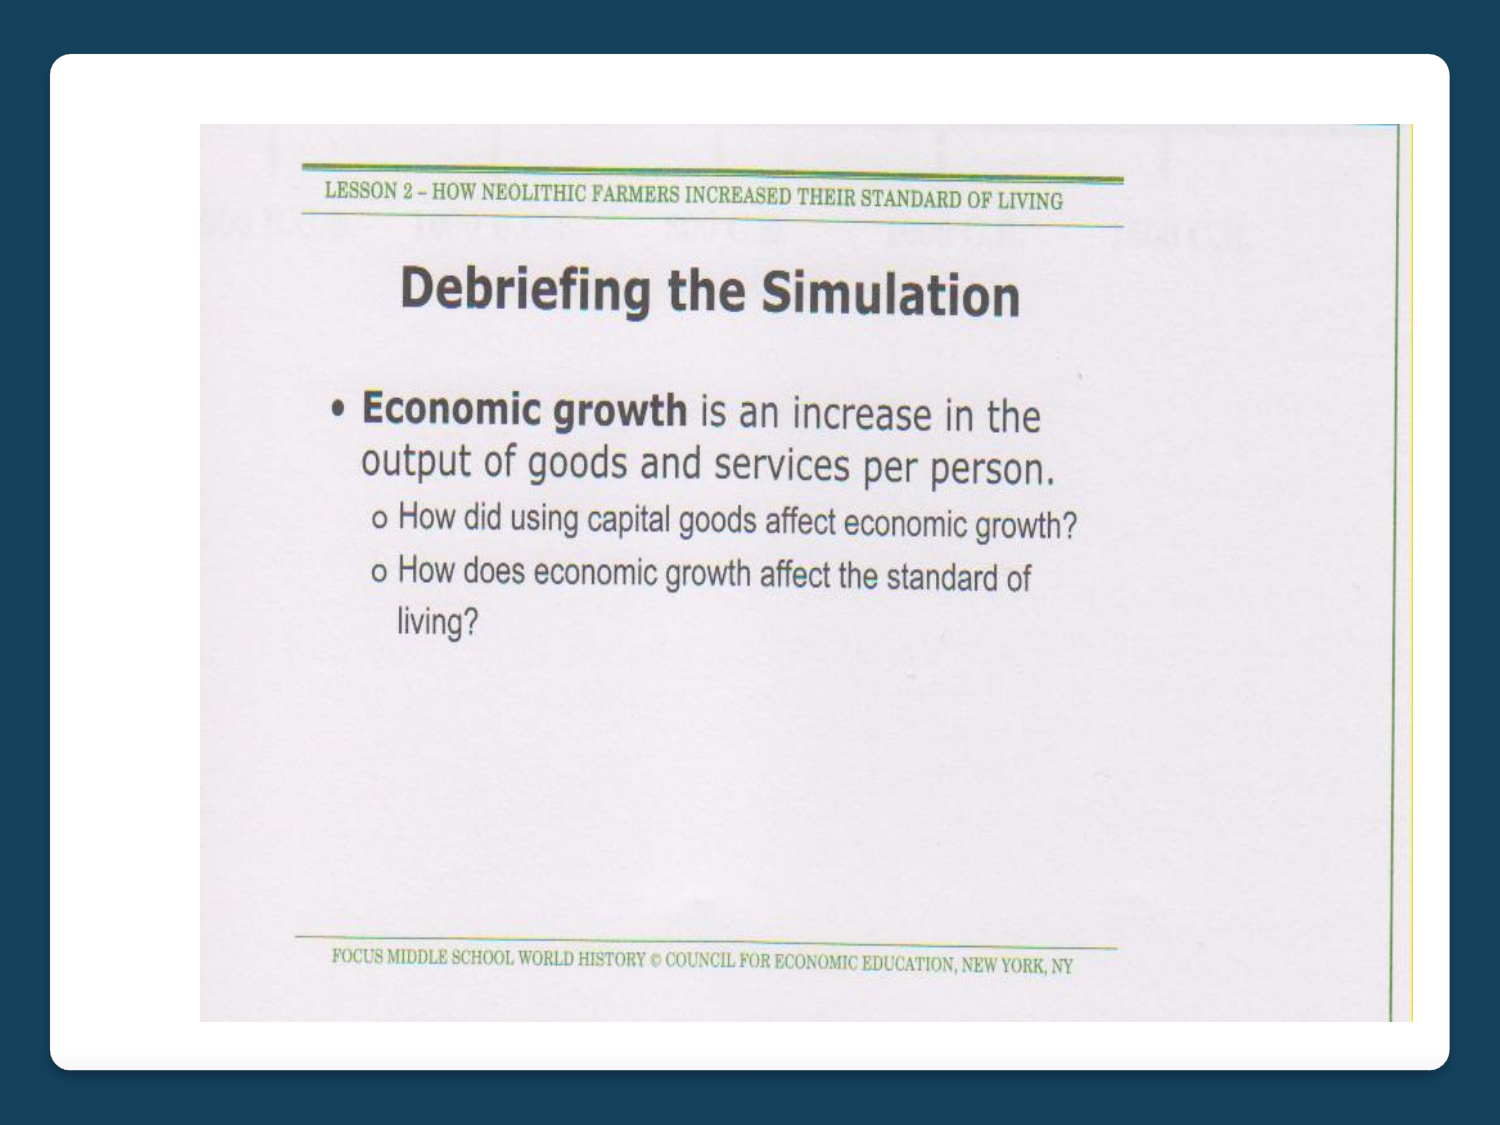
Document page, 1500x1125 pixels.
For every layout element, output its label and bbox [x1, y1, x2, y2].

picture [199, 124, 1413, 1023]
